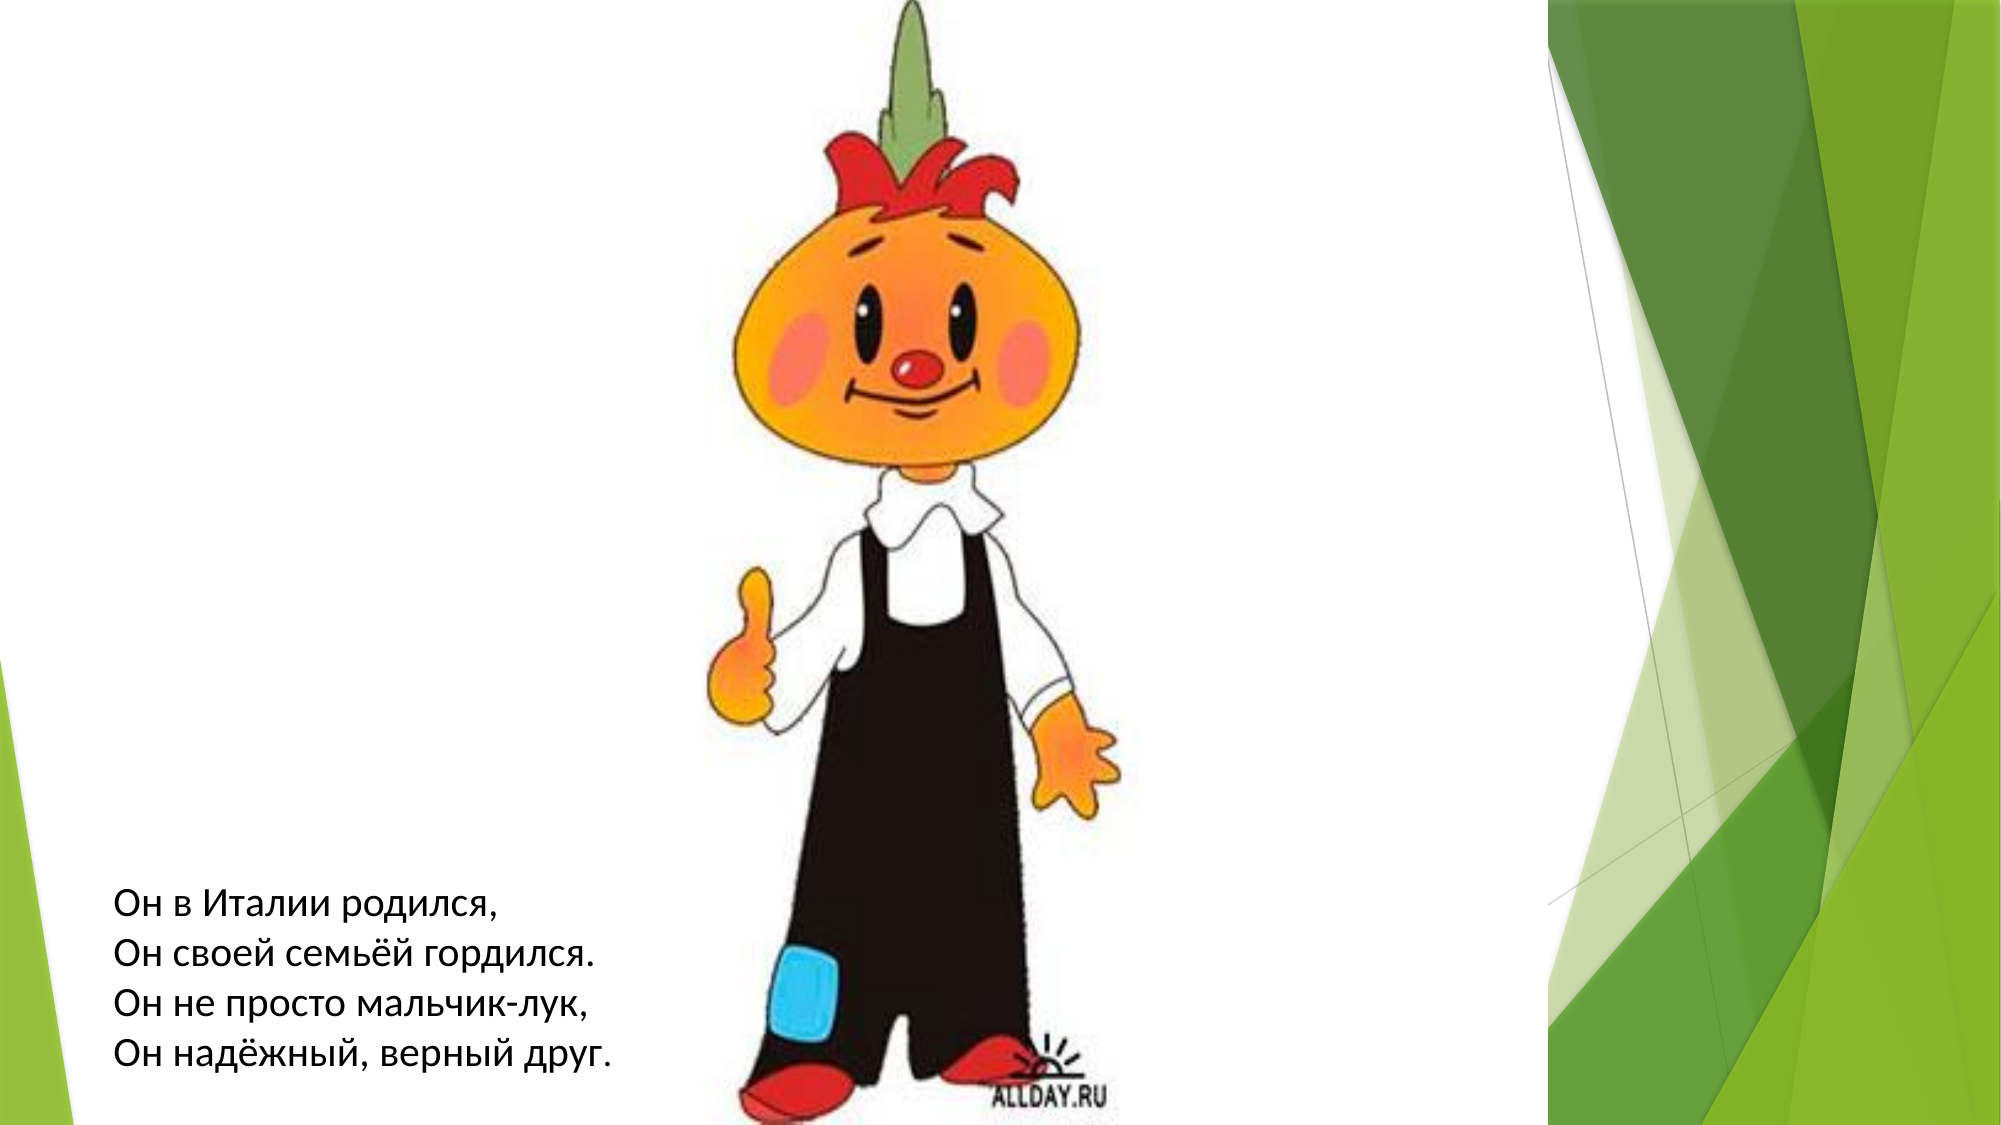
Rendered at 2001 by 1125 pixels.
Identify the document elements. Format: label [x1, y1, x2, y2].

picture [0, 0, 1548, 1125]
